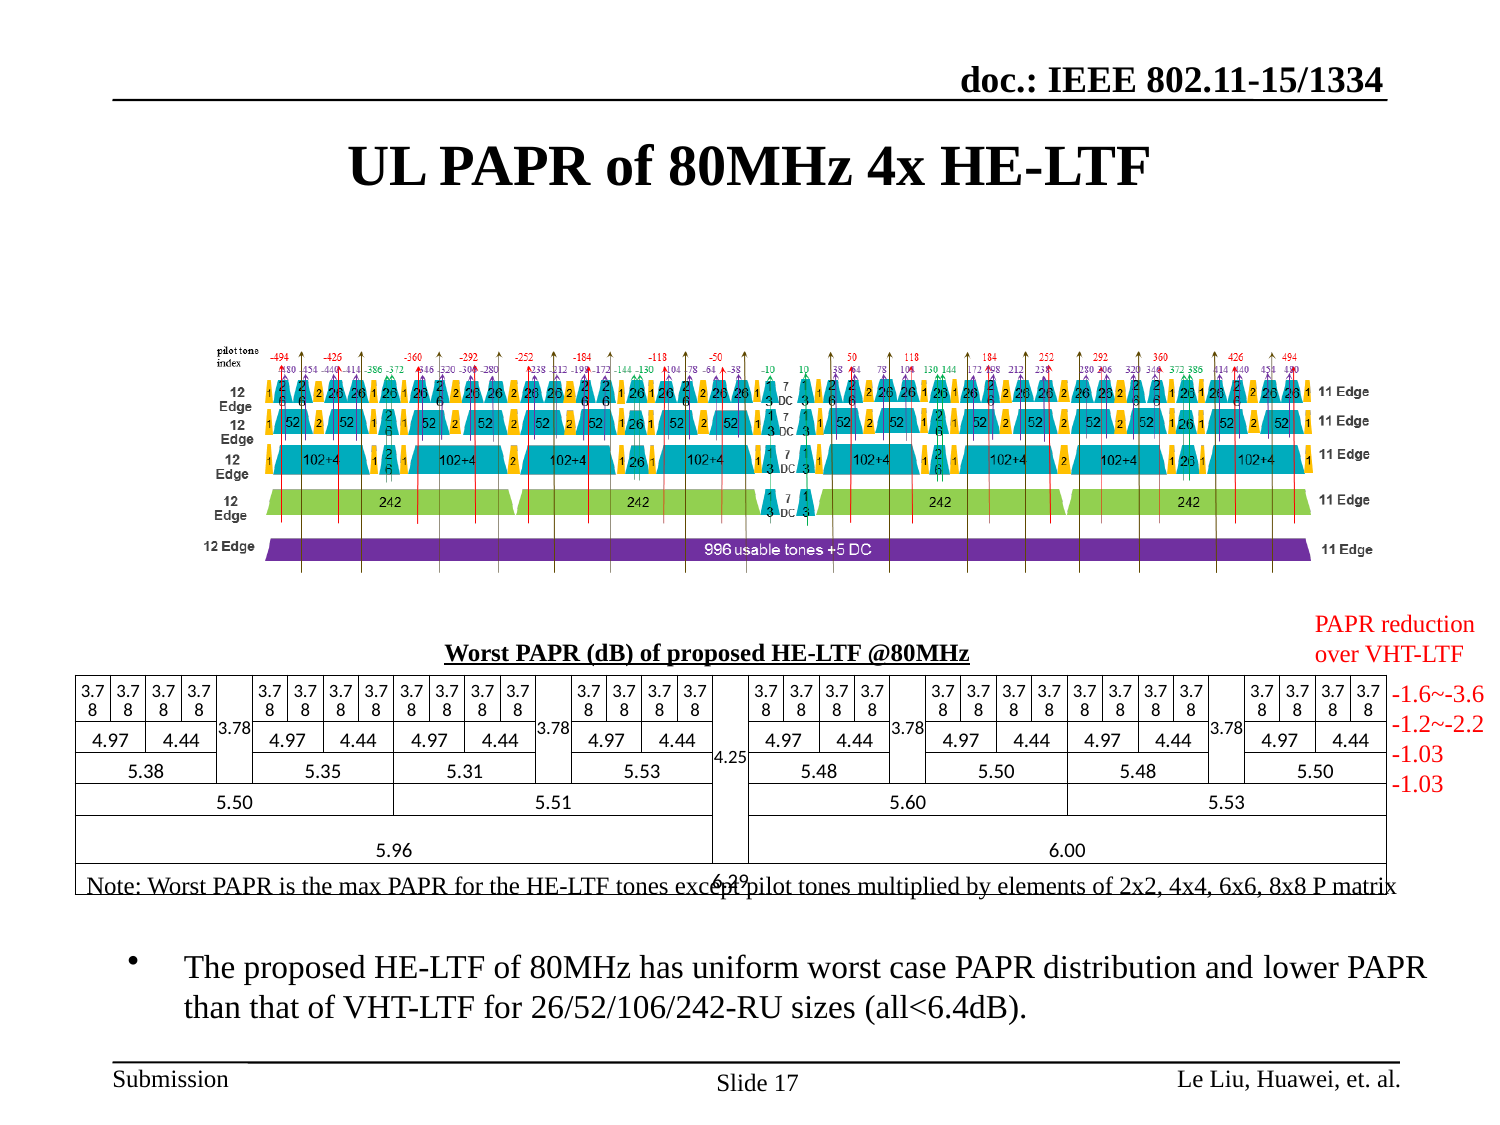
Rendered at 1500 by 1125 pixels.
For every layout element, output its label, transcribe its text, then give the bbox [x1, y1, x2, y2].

table_header 3.78 [997, 676, 1031, 721]
table_header 3.78 [926, 676, 960, 721]
table_header 3.78 [890, 676, 925, 783]
table_cell 4.97 [572, 722, 641, 752]
table_cell 5.38 [76, 753, 216, 783]
table_cell 4.97 [1068, 722, 1138, 752]
table_header 3.78 [855, 676, 889, 721]
table_header 3.78 [288, 676, 323, 721]
table_cell 4.44 [1139, 722, 1208, 752]
table_cell 6.00 [749, 816, 1386, 862]
table_header 3.78 [111, 676, 145, 721]
table_header 3.78 [394, 676, 429, 721]
table_cell 5.50 [1245, 753, 1377, 783]
table_header 3.78 [1174, 676, 1208, 721]
table_cell 5.48 [1068, 753, 1208, 783]
table_header 3.78 [253, 676, 287, 721]
table_header 3.78 [1139, 676, 1173, 721]
table_header 3.78 [536, 676, 571, 783]
table_cell 4.97 [749, 722, 819, 752]
footer Le Liu, Huawei, et. al. [1173, 1061, 1402, 1093]
text_box -1.6~-3.6 -1.2~-2.2 -1.03 -1.03 [1377, 675, 1500, 835]
table_cell 4.44 [146, 722, 216, 752]
table_cell 4.44 [642, 722, 712, 752]
table_cell 4.97 [253, 722, 323, 752]
table_header 3.78 [1316, 676, 1350, 721]
table_header 3.78 [359, 676, 393, 721]
text_box PAPR reduction over VHT-LTF [1299, 599, 1500, 675]
table_header 3.78 [607, 676, 641, 721]
table_cell 4.97 [76, 722, 145, 752]
table_header 3.78 [1280, 676, 1315, 721]
table_cell 4.97 [1245, 722, 1315, 752]
table_cell 4.97 [394, 722, 464, 752]
table_cell 5.53 [572, 753, 712, 783]
table_header 3.78 [76, 676, 110, 721]
table_header 3.78 [1209, 676, 1244, 783]
table_cell 5.53 [1068, 784, 1377, 815]
table_cell 4.44 [820, 722, 889, 752]
table_cell 5.35 [253, 753, 393, 783]
table_header 3.78 [217, 676, 252, 783]
table_header 3.78 [182, 676, 216, 721]
table_cell 5.50 [76, 784, 393, 815]
text_box Note: Worst PAPR is the max PAPR for the HE-LTF tones except pilot tones multiplied by elements of 2x2, 4x4, 6x6, 8x8 P matrix [71, 862, 1447, 908]
table_cell 4.44 [324, 722, 393, 752]
table_header 3.78 [1032, 676, 1067, 721]
title UL PAPR of 80MHz 4x HE-LTF [112, 112, 1388, 213]
table_header 3.78 [642, 676, 677, 721]
table_header 3.78 [784, 676, 819, 721]
table_header 3.78 [324, 676, 358, 721]
table_cell 5.50 [926, 753, 1067, 783]
table_cell 4.44 [465, 722, 535, 752]
table_cell 5.31 [394, 753, 535, 783]
table_header 3.78 [501, 676, 535, 721]
table_header 3.78 [1245, 676, 1279, 721]
picture [187, 337, 1388, 574]
table_header 3.78 [1068, 676, 1102, 721]
table_header 3.78 [749, 676, 783, 721]
table_header 3.78 [146, 676, 181, 721]
table_header 3.78 [678, 676, 712, 721]
table_header 3.78 [961, 676, 996, 721]
slide_number Slide 17 [713, 1066, 802, 1097]
table_cell 5.51 [394, 784, 712, 815]
table_header 3.78 [820, 676, 854, 721]
table_header 3.78 [1103, 676, 1138, 721]
table_cell 4.44 [997, 722, 1067, 752]
table_header 3.78 [465, 676, 500, 721]
table_cell 5.48 [749, 753, 889, 783]
table_header 3.78 [430, 676, 464, 721]
table_cell 5.96 [76, 816, 712, 862]
table_cell 4.44 [1316, 722, 1377, 752]
table_header 3.78 [572, 676, 606, 721]
table_header 4.25 [713, 676, 748, 862]
text_box The proposed HE-LTF of 80MHz has uniform worst case PAPR distribution and lower PAPR than that of VHT-LTF for 26/52/106/242-RU sizes (all<6.4dB). [112, 937, 1463, 1000]
table_header 3.78 [1351, 676, 1377, 721]
text_box Worst PAPR (dB) of proposed HE-LTF @80MHz [429, 629, 1113, 675]
table_cell 5.60 [749, 784, 1067, 815]
table_cell 4.97 [926, 722, 996, 752]
